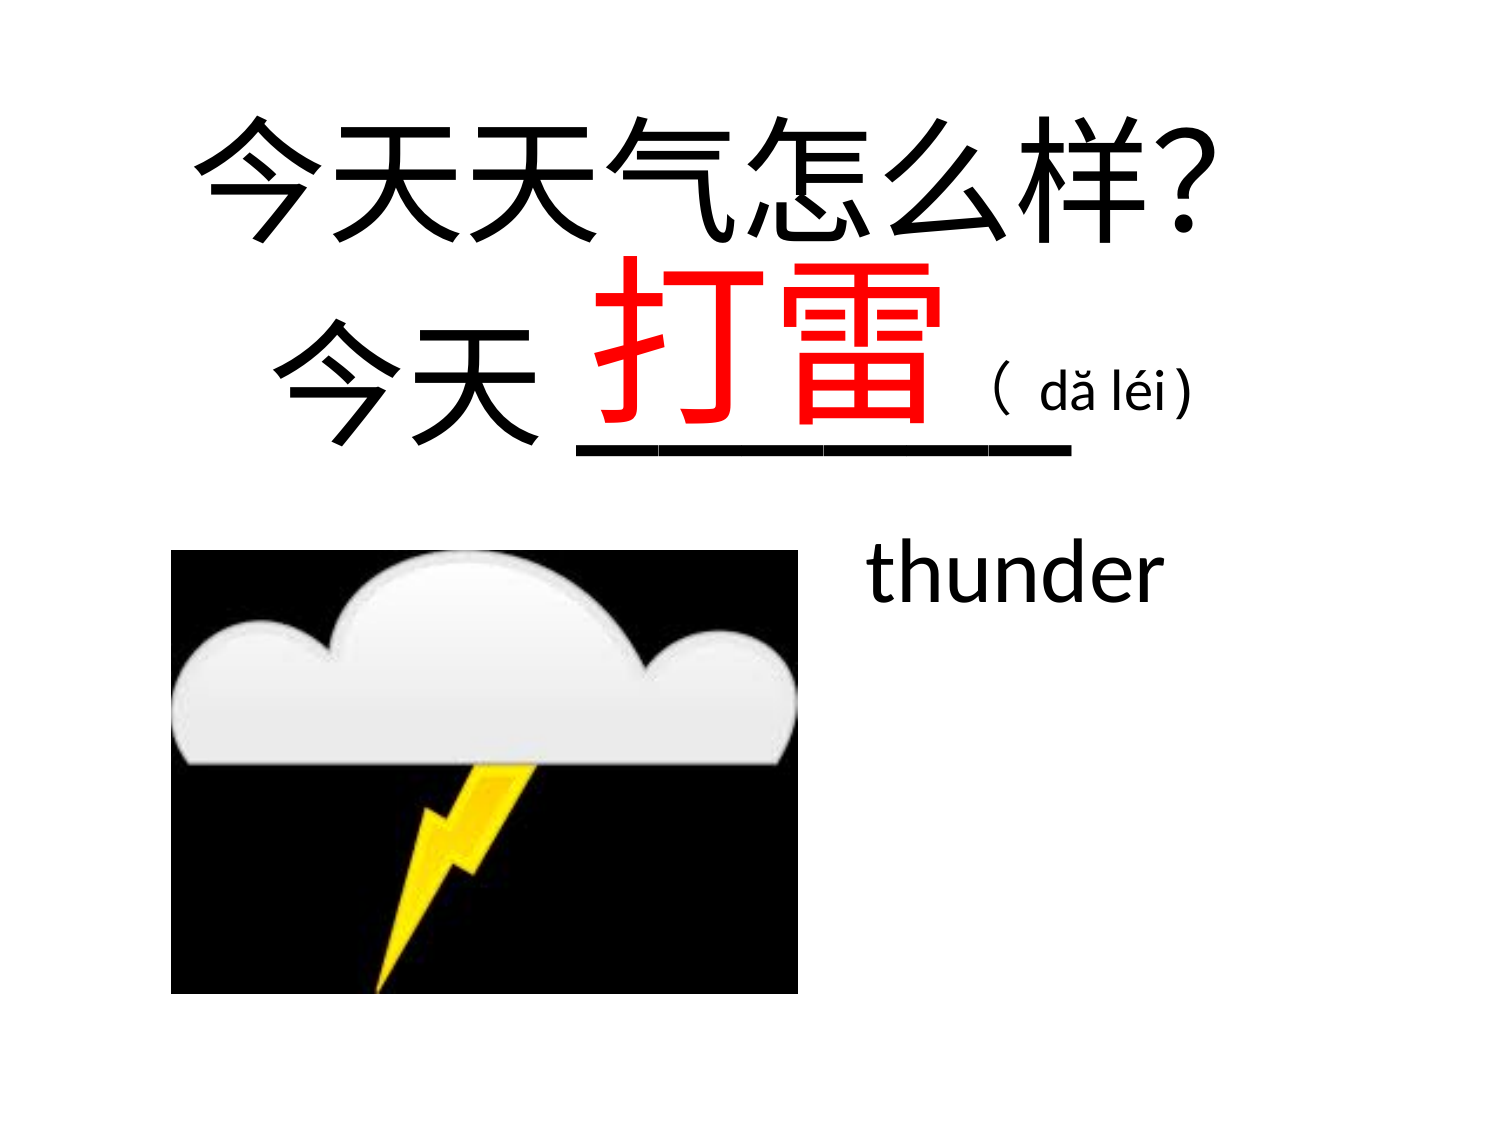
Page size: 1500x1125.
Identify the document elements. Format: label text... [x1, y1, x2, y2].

text_box 今天天气怎么样？ [174, 87, 1213, 268]
text_box 打雷（ dă léi) [572, 219, 1317, 455]
text_box thunder [851, 503, 1183, 629]
text_box 今天______ [253, 290, 1179, 471]
picture [170, 550, 798, 994]
